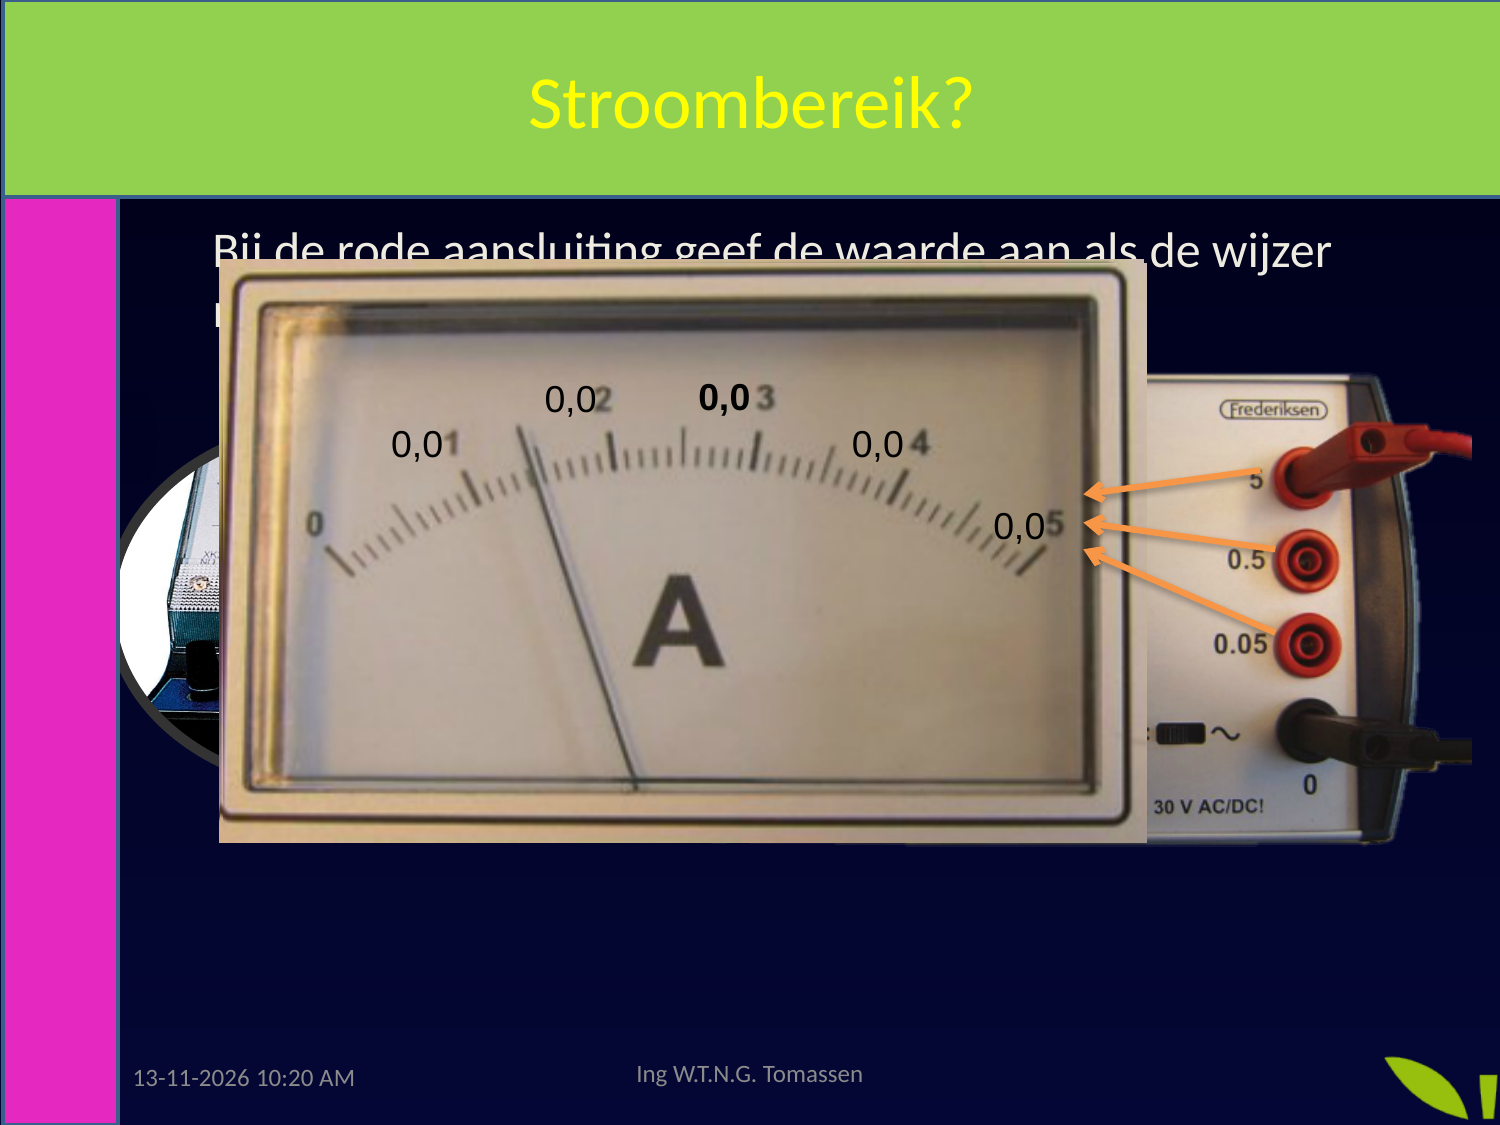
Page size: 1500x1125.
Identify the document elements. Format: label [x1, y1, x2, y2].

text_box [2, 0, 1500, 1125]
